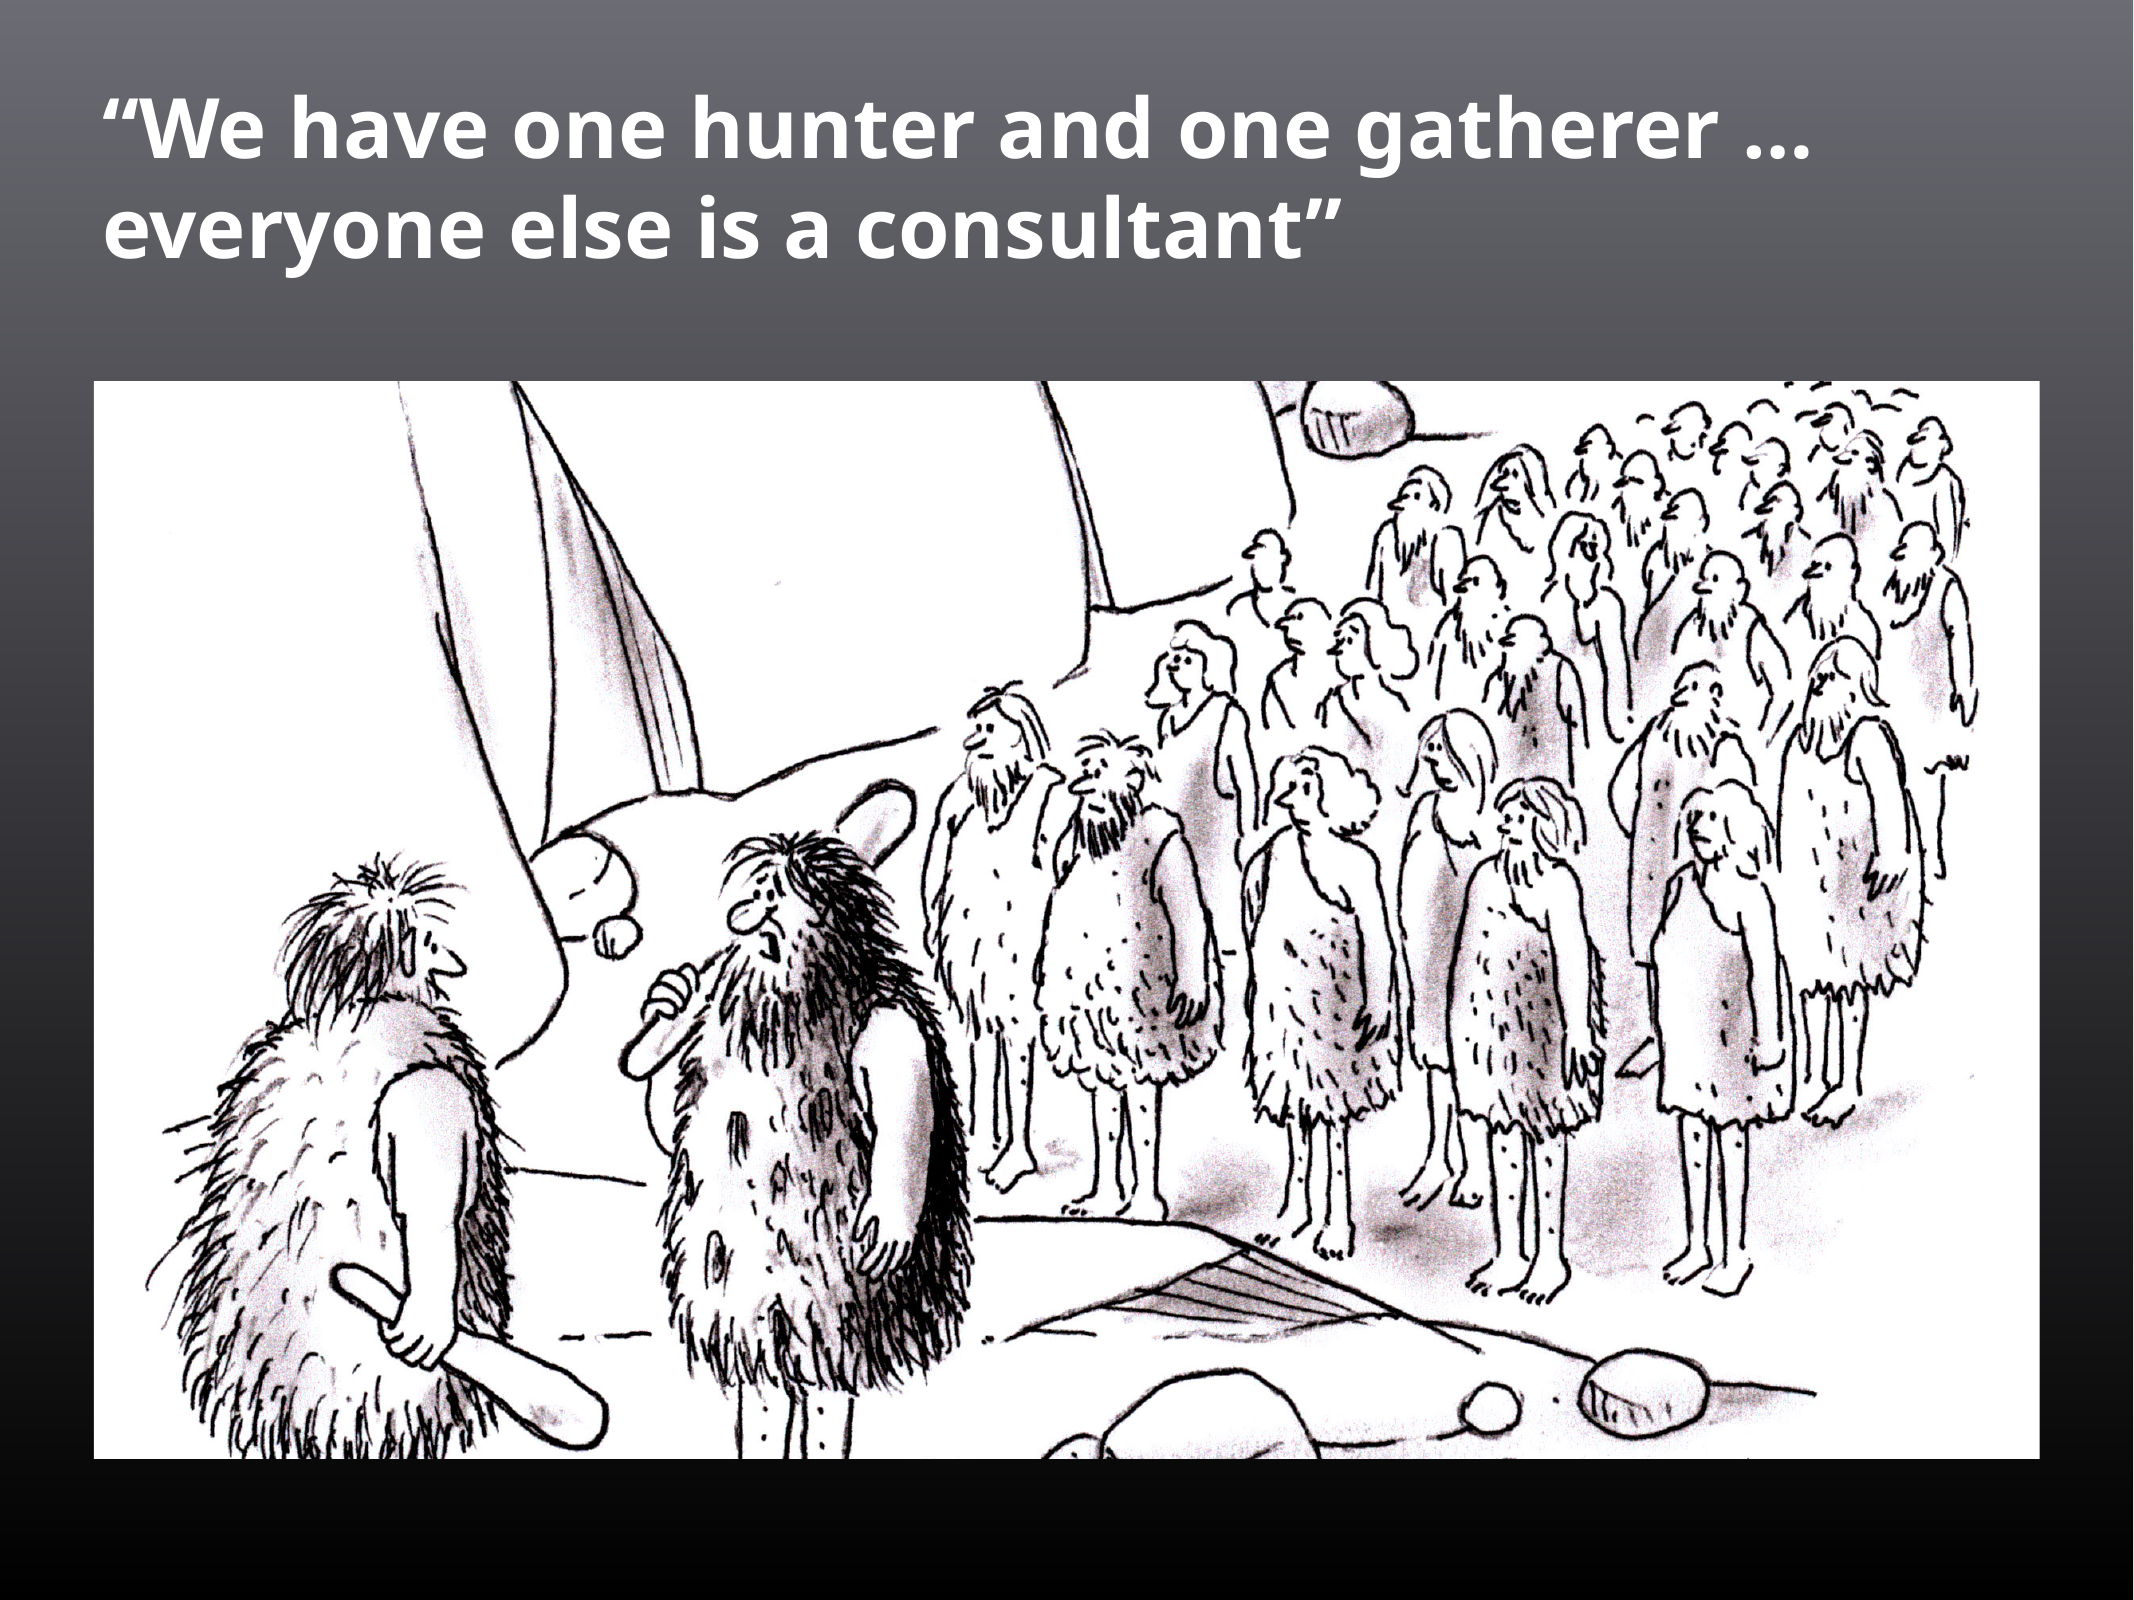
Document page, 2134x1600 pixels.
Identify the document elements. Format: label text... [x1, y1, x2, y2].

title “We have one hunter and one gatherer … everyone else is a consultant” [93, 54, 2040, 284]
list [93, 380, 2040, 1459]
